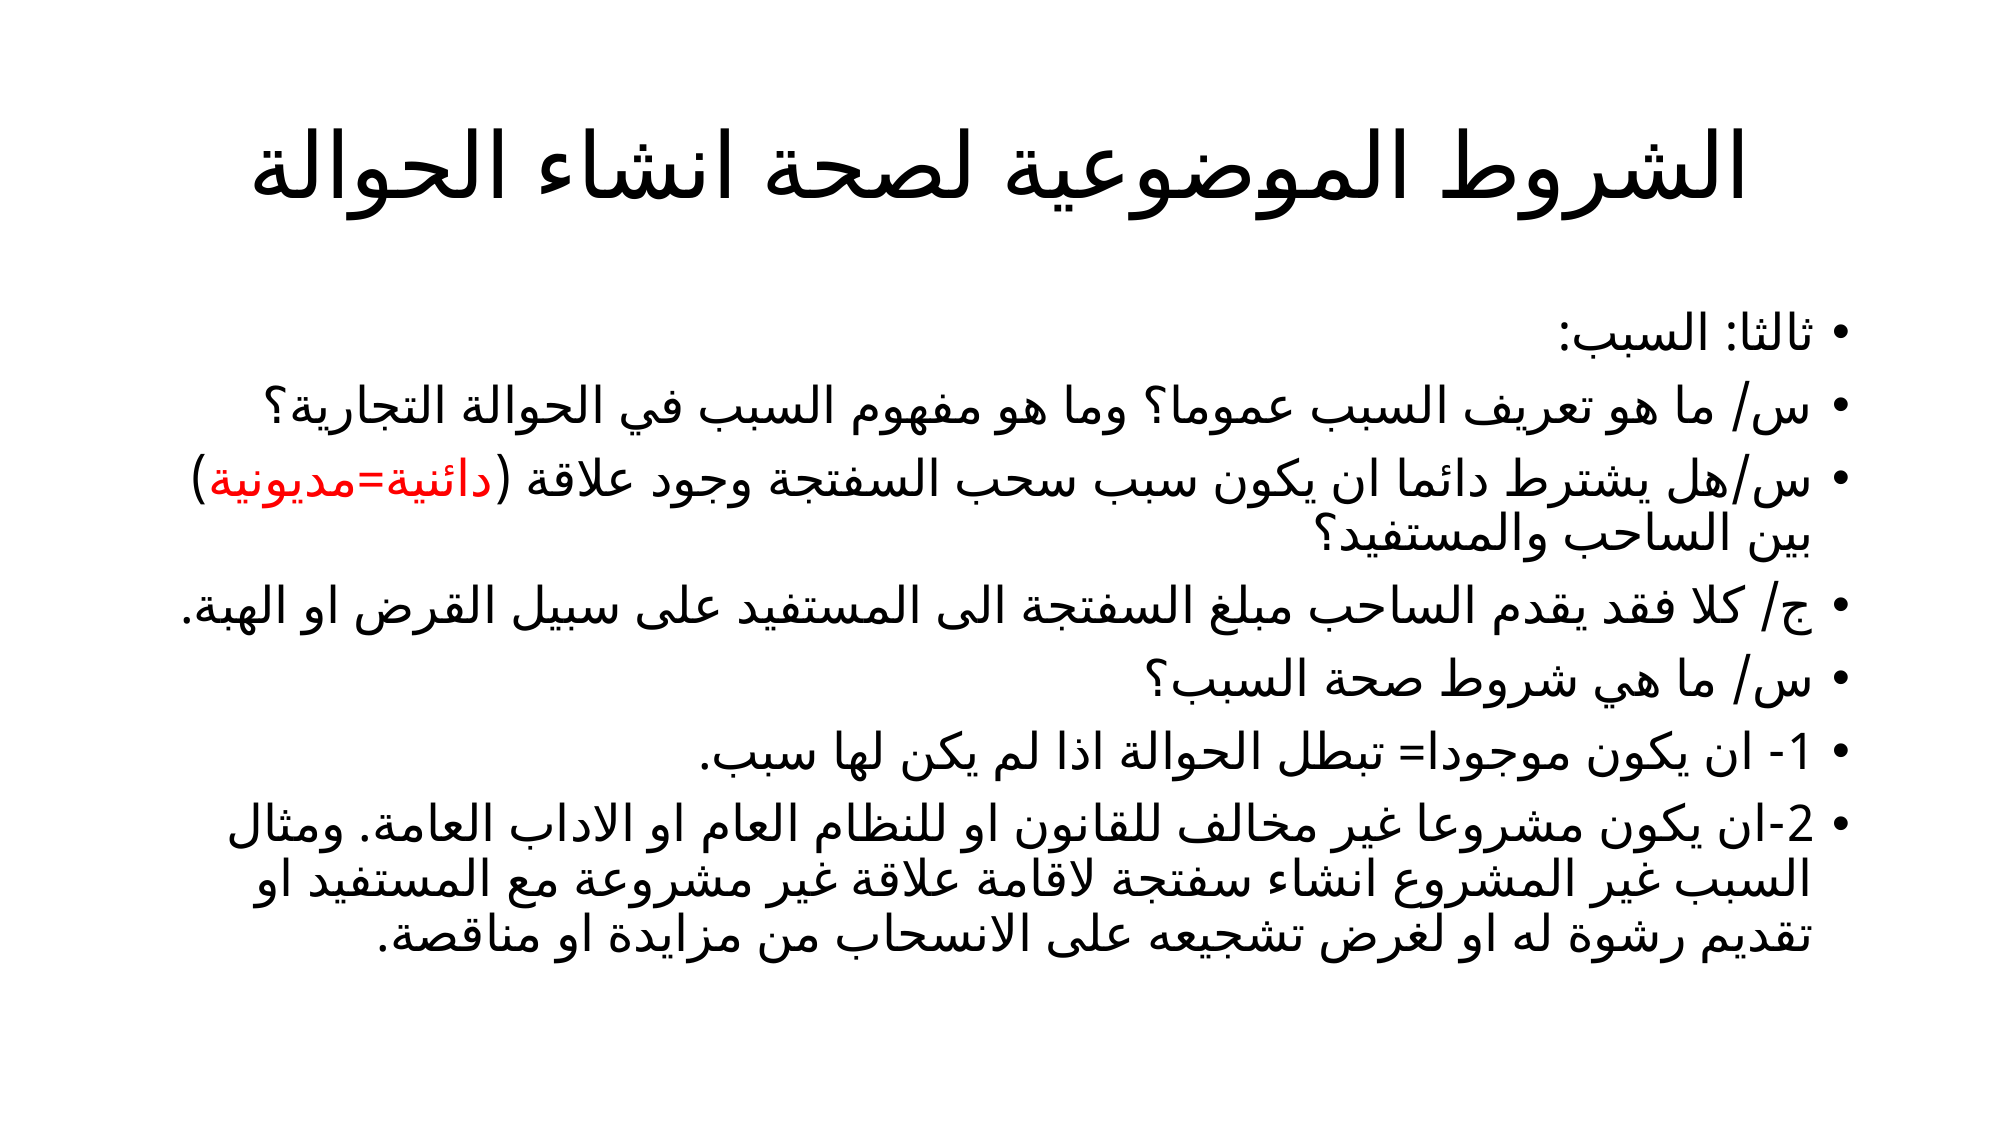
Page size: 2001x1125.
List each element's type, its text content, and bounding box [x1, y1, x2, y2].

list ثالثا: السبب: س/ ما هو تعريف السبب عموما؟ وما هو مفهوم السبب في الحوالة التجارية؟ س/هل يشترط دائما ان يكون سبب سحب السفتجة وجود علاقة (دائنية=مديونية) بين الساحب والمستفيد؟ ج/ كلا فقد يقدم الساحب مبلغ السفتجة الى المستفيد على سبيل القرض او الهبة. س/ ما هي شروط صحة السبب؟ 1- ان يكون موجودا= تبطل الحوالة اذا لم يكن لها سبب. 2-ان يكون مشروعا غير مخالف للقانون او للنظام العام او الاداب العامة. ومثال السبب غير المشروع انشاء سفتجة لاقامة علاقة غير مشروعة مع المستفيد او تقديم رشوة له او لغرض تشجيعه على الانسحاب من مزايدة او مناقصة. [137, 299, 1863, 1014]
title الشروط الموضوعية لصحة انشاء الحوالة [137, 59, 1863, 278]
